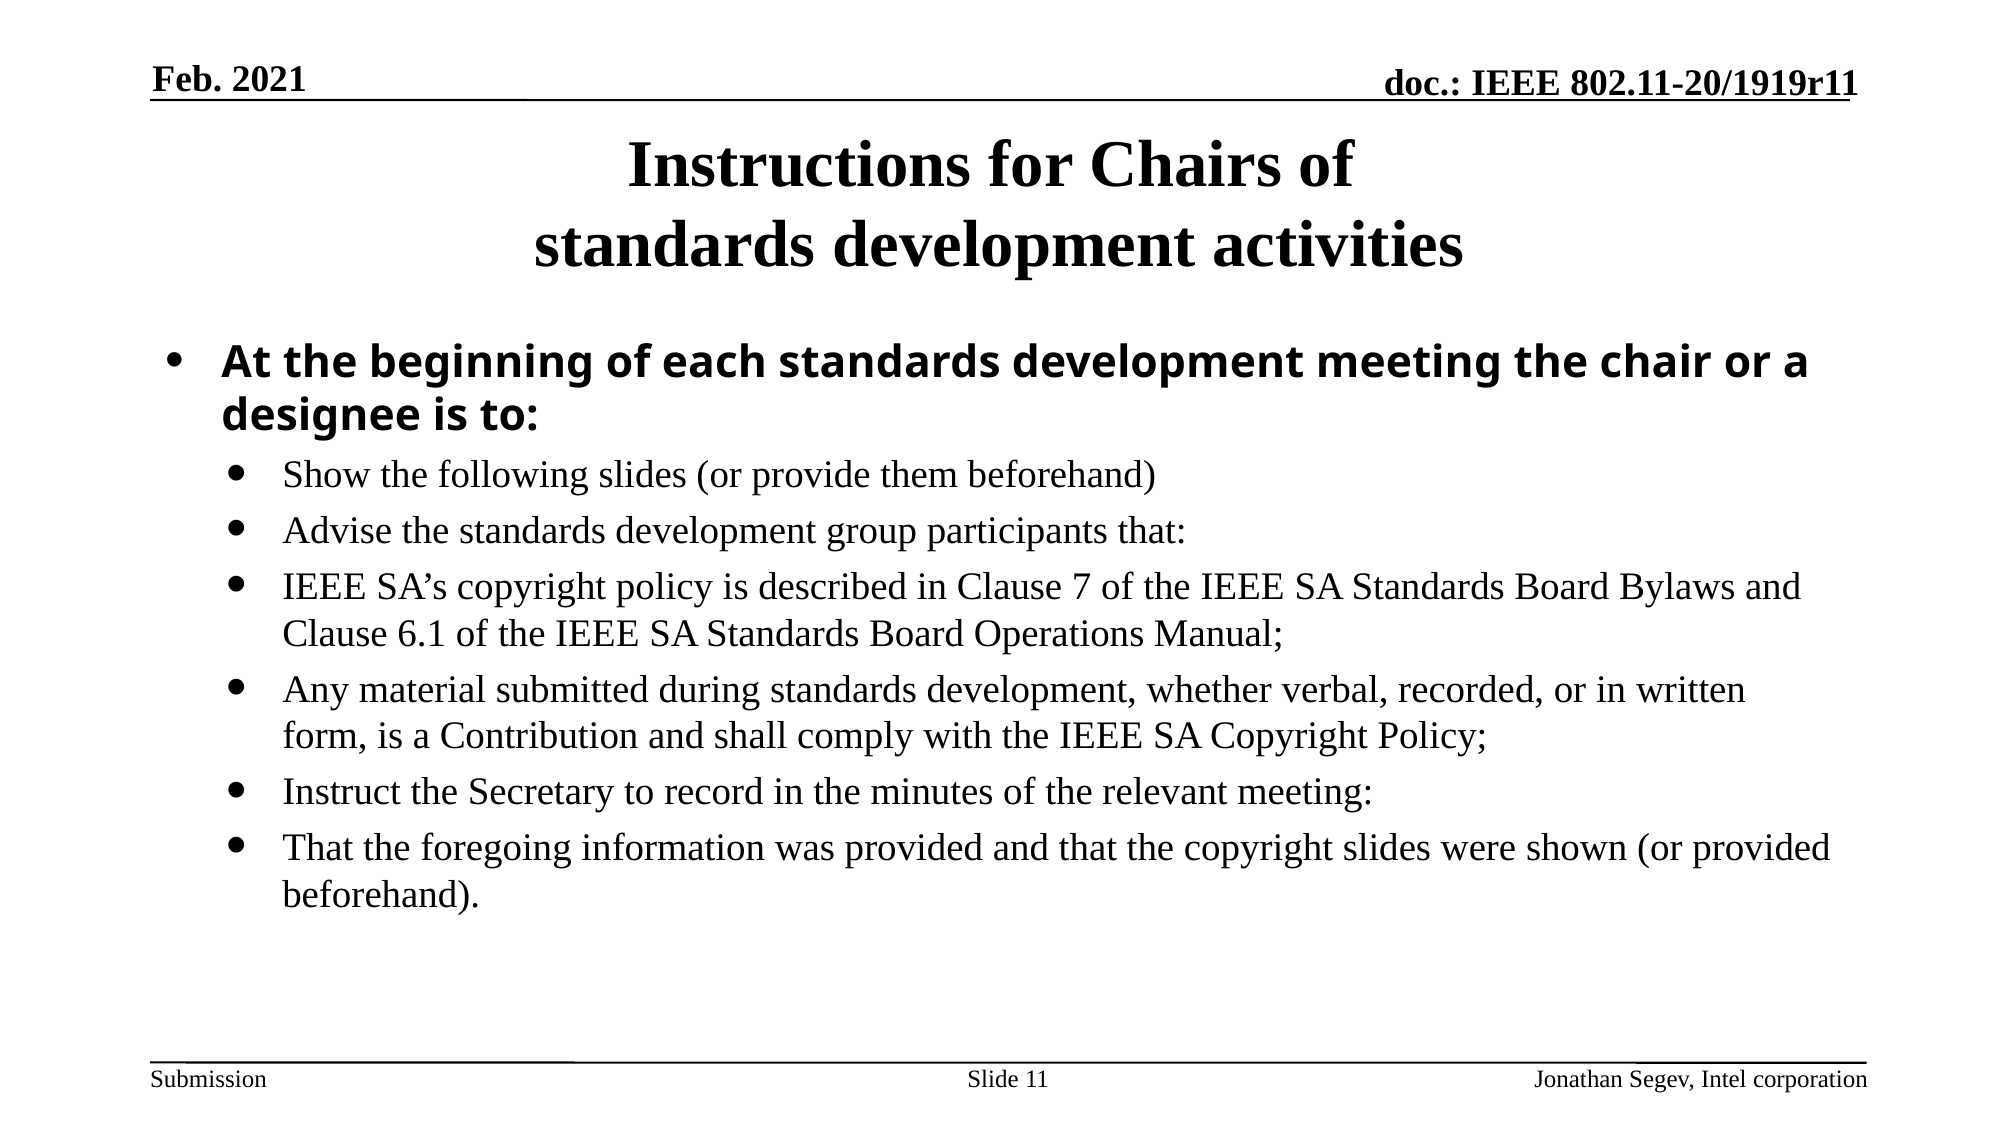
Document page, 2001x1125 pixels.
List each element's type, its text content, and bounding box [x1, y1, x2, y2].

list At the beginning of each standards development meeting the chair or a designee is to: Show the following slides (or provide them beforehand) Advise the standards development group participants that: IEEE SA’s copyright policy is described in Clause 7 of the IEEE SA Standards Board Bylaws and Clause 6.1 of the IEEE SA Standards Board Operations Manual; Any material submitted during standards development, whether verbal, recorded, or in written form, is a Contribution and shall comply with the IEEE SA Copyright Policy; Instruct the Secretary to record in the minutes of the relevant meeting: That the foregoing information was provided and that the copyright slides were shown (or provided beforehand). [149, 324, 1850, 1000]
slide_number Slide 11 [950, 1061, 1067, 1123]
title Instructions for Chairs of standards development activities [149, 112, 1850, 288]
footer Jonathan Segev, Intel corporation [1171, 1061, 1869, 1093]
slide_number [152, 54, 563, 100]
